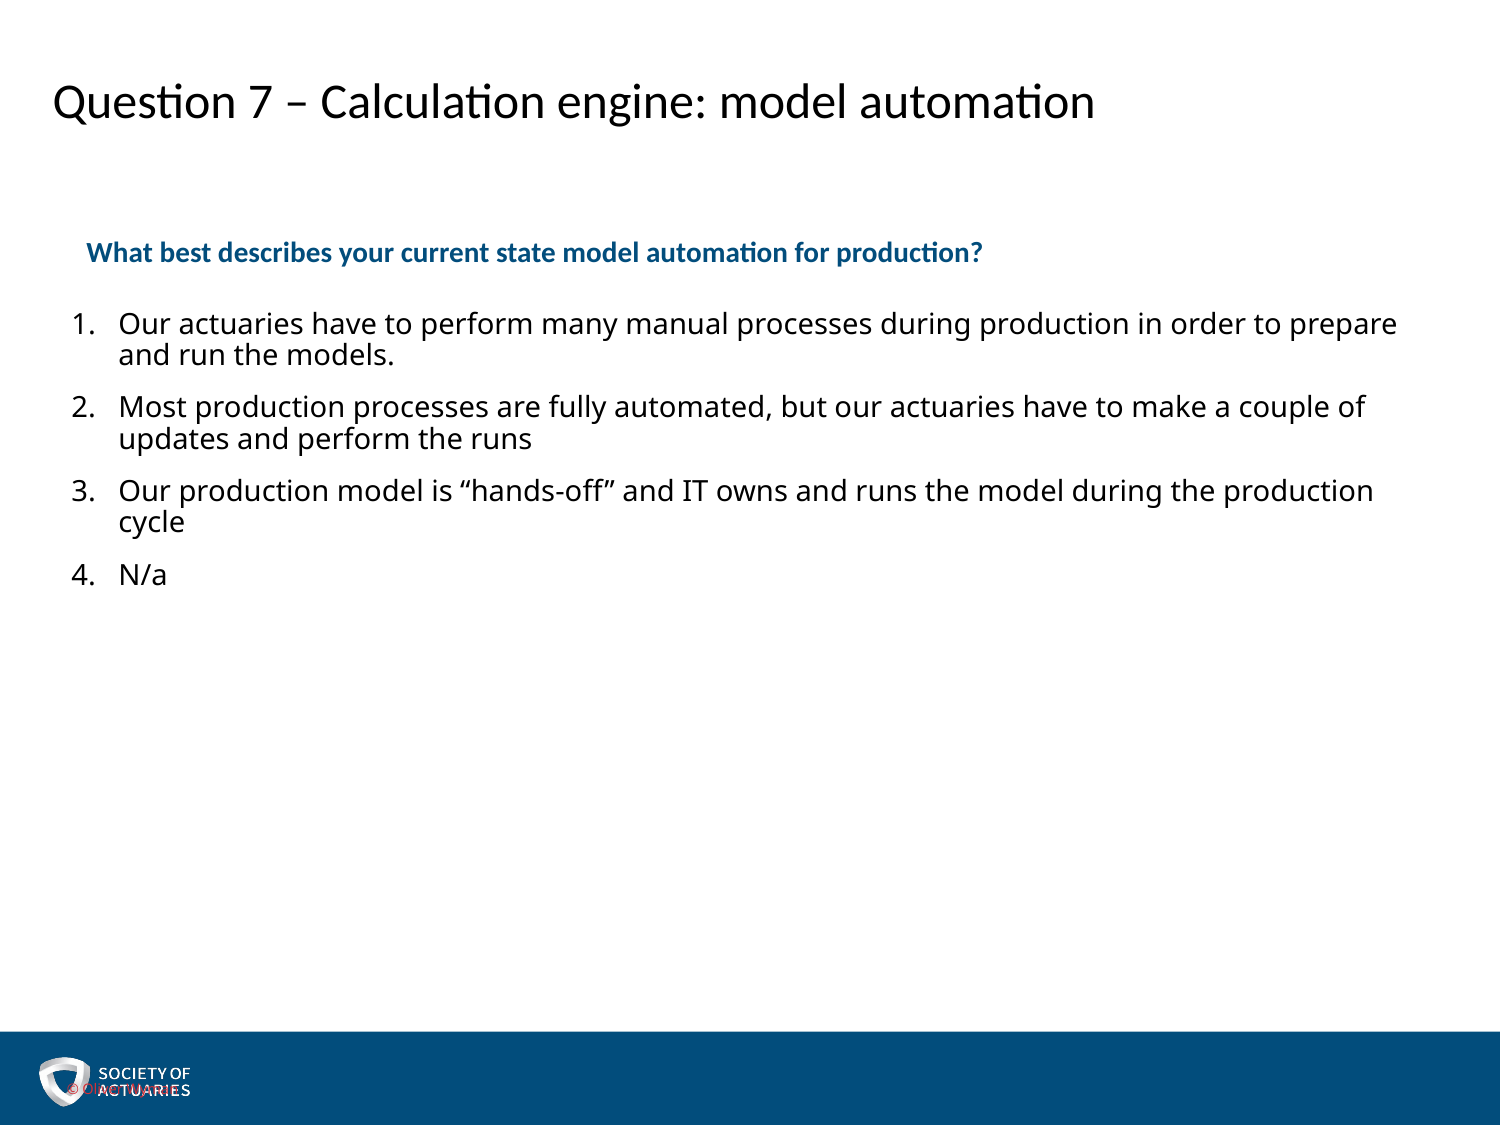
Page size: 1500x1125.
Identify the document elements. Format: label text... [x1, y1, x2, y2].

text_box Question 7 – Calculation engine: model automation [37, 62, 1332, 142]
picture [39, 1057, 190, 1107]
list Our actuaries have to perform many manual processes during production in order to prepare and run the models. Most production processes are fully automated, but our actuaries have to make a couple of updates and perform the runs Our production model is “hands-off” and IT owns and runs the model during the production cycle N/a [71, 308, 1429, 1038]
list What best describes your current state model automation for production? [71, 229, 1429, 300]
